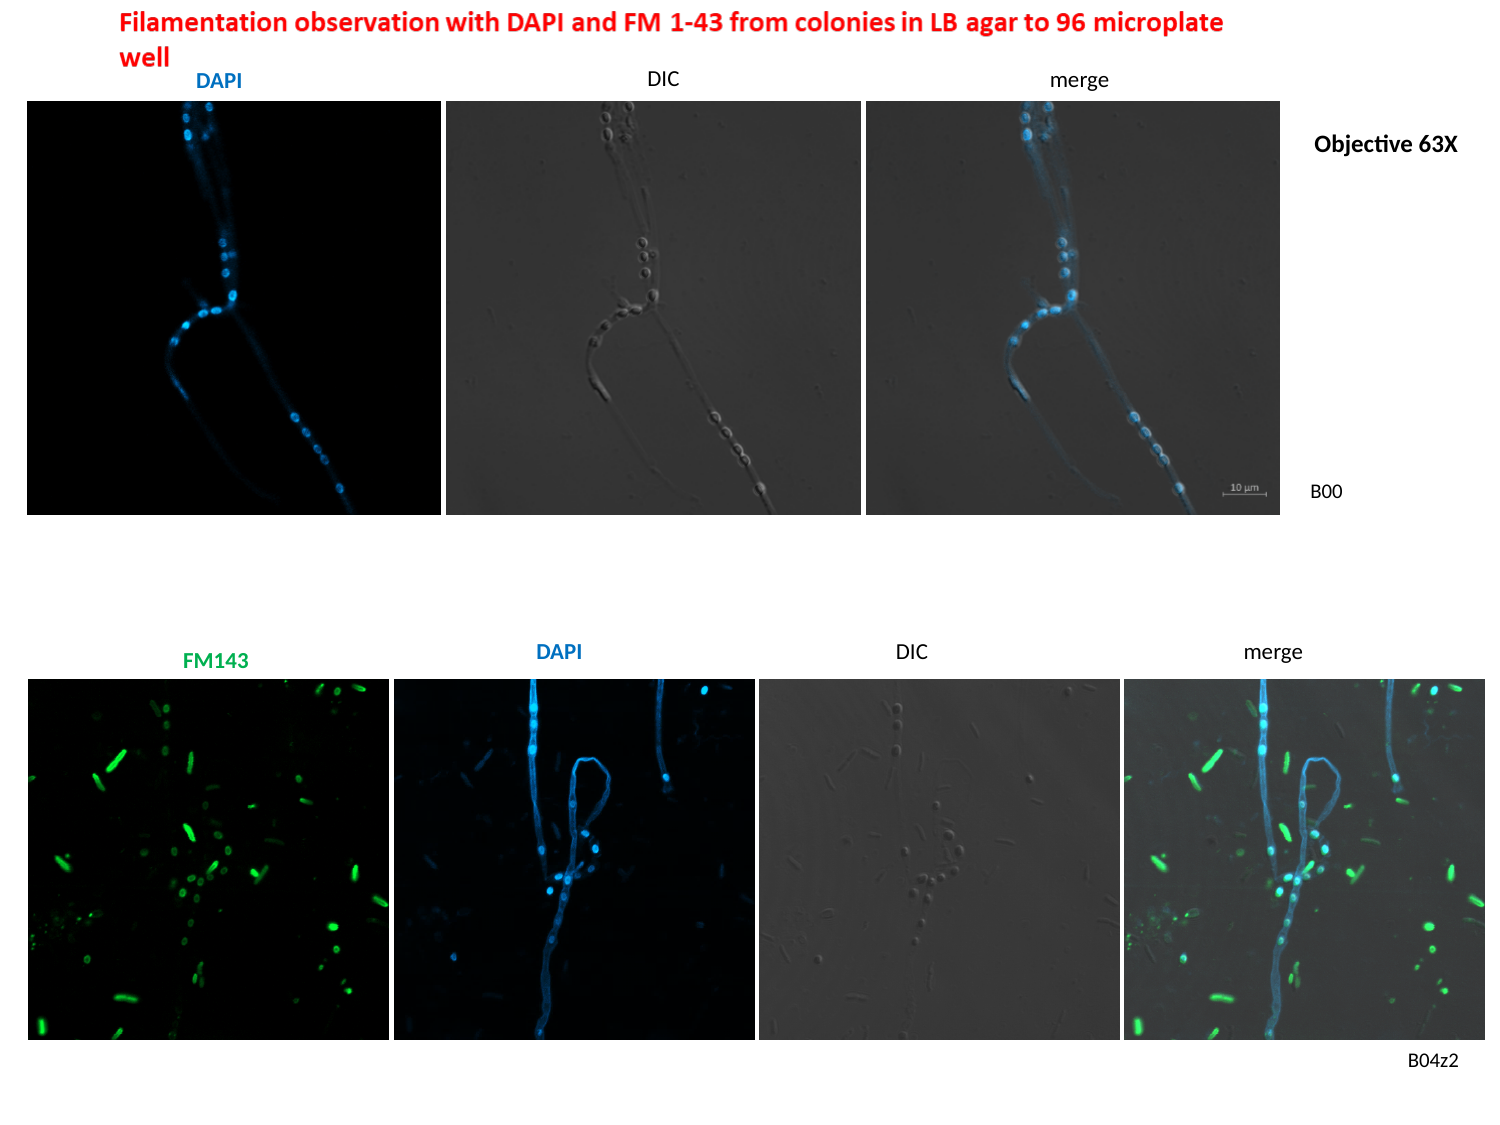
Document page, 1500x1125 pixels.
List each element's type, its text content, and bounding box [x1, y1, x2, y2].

text_box FM143 [168, 638, 289, 679]
text_box merge [1228, 629, 1371, 672]
text_box Objective 63X [1299, 119, 1500, 165]
picture [1124, 679, 1485, 1040]
text_box B04z2 [1393, 1040, 1474, 1080]
picture [28, 679, 389, 1040]
picture [27, 0, 1280, 515]
text_box DAPI [521, 629, 643, 672]
picture [393, 679, 755, 1040]
text_box DIC [880, 629, 1189, 672]
picture [759, 679, 1120, 1040]
text_box B00 [1295, 470, 1358, 511]
